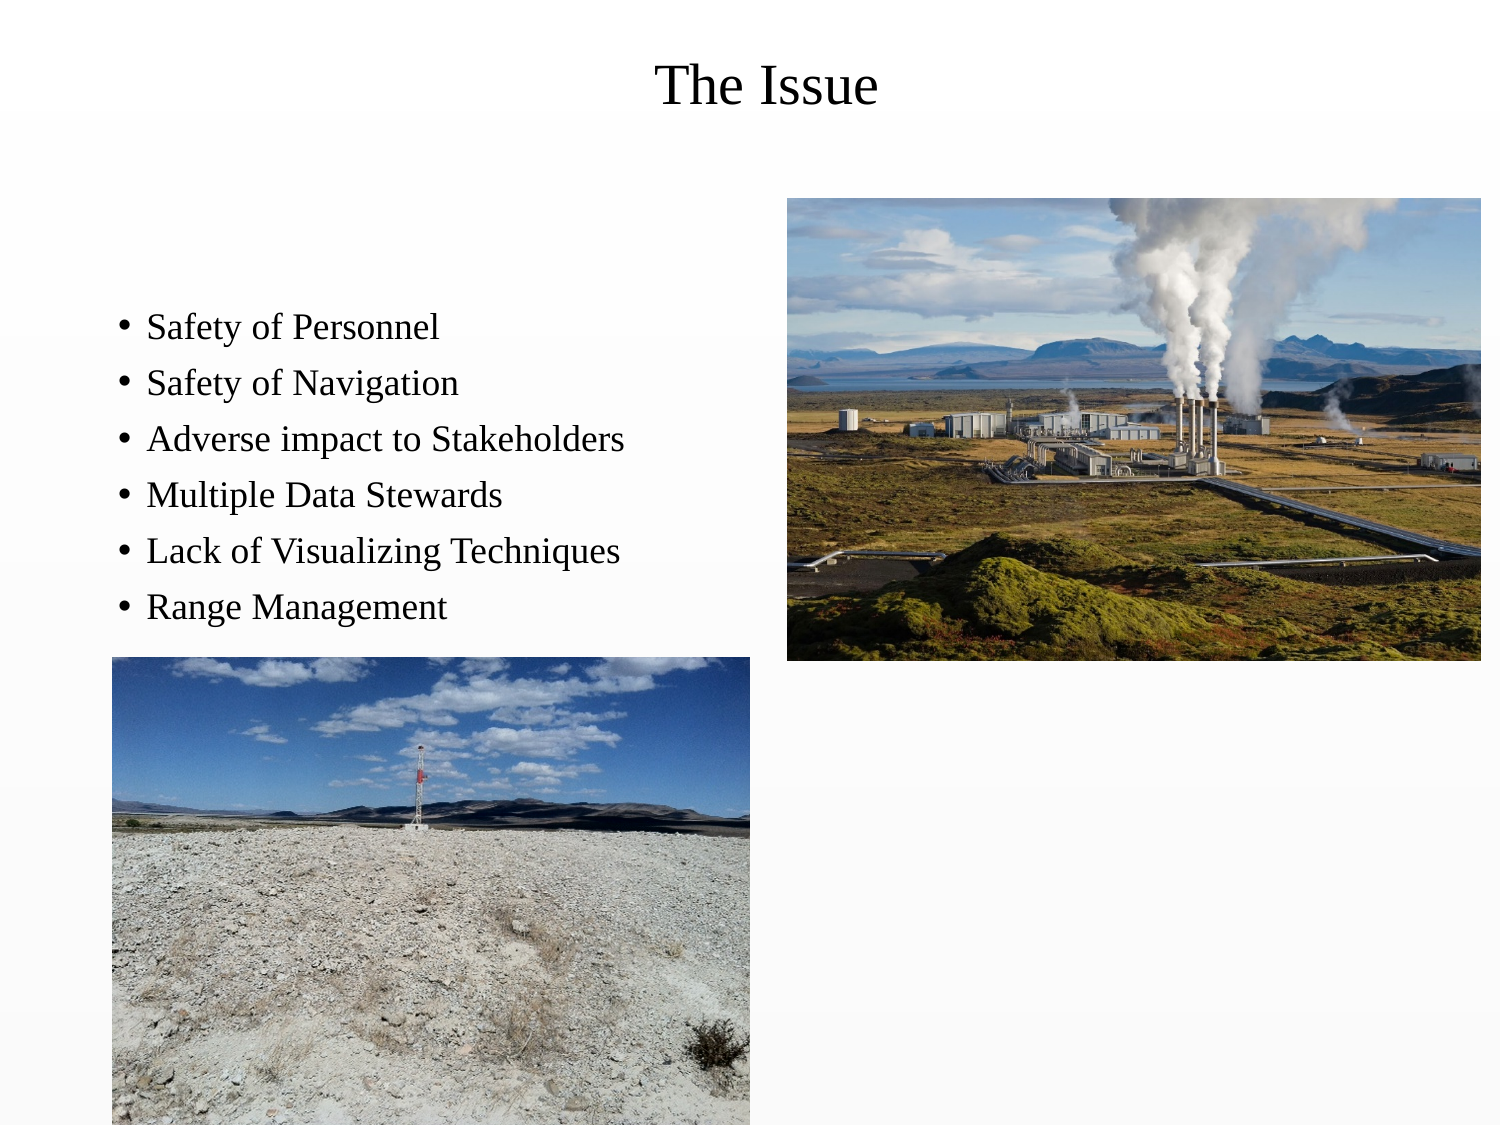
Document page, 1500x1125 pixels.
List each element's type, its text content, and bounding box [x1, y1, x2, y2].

list Safety of Personnel Safety of Navigation Adverse impact to Stakeholders Multiple Data Stewards Lack of Visualizing Techniques Range Management [103, 299, 1397, 1014]
text_box The Issue [119, 32, 1414, 125]
picture [112, 657, 750, 1125]
picture [787, 198, 1481, 661]
